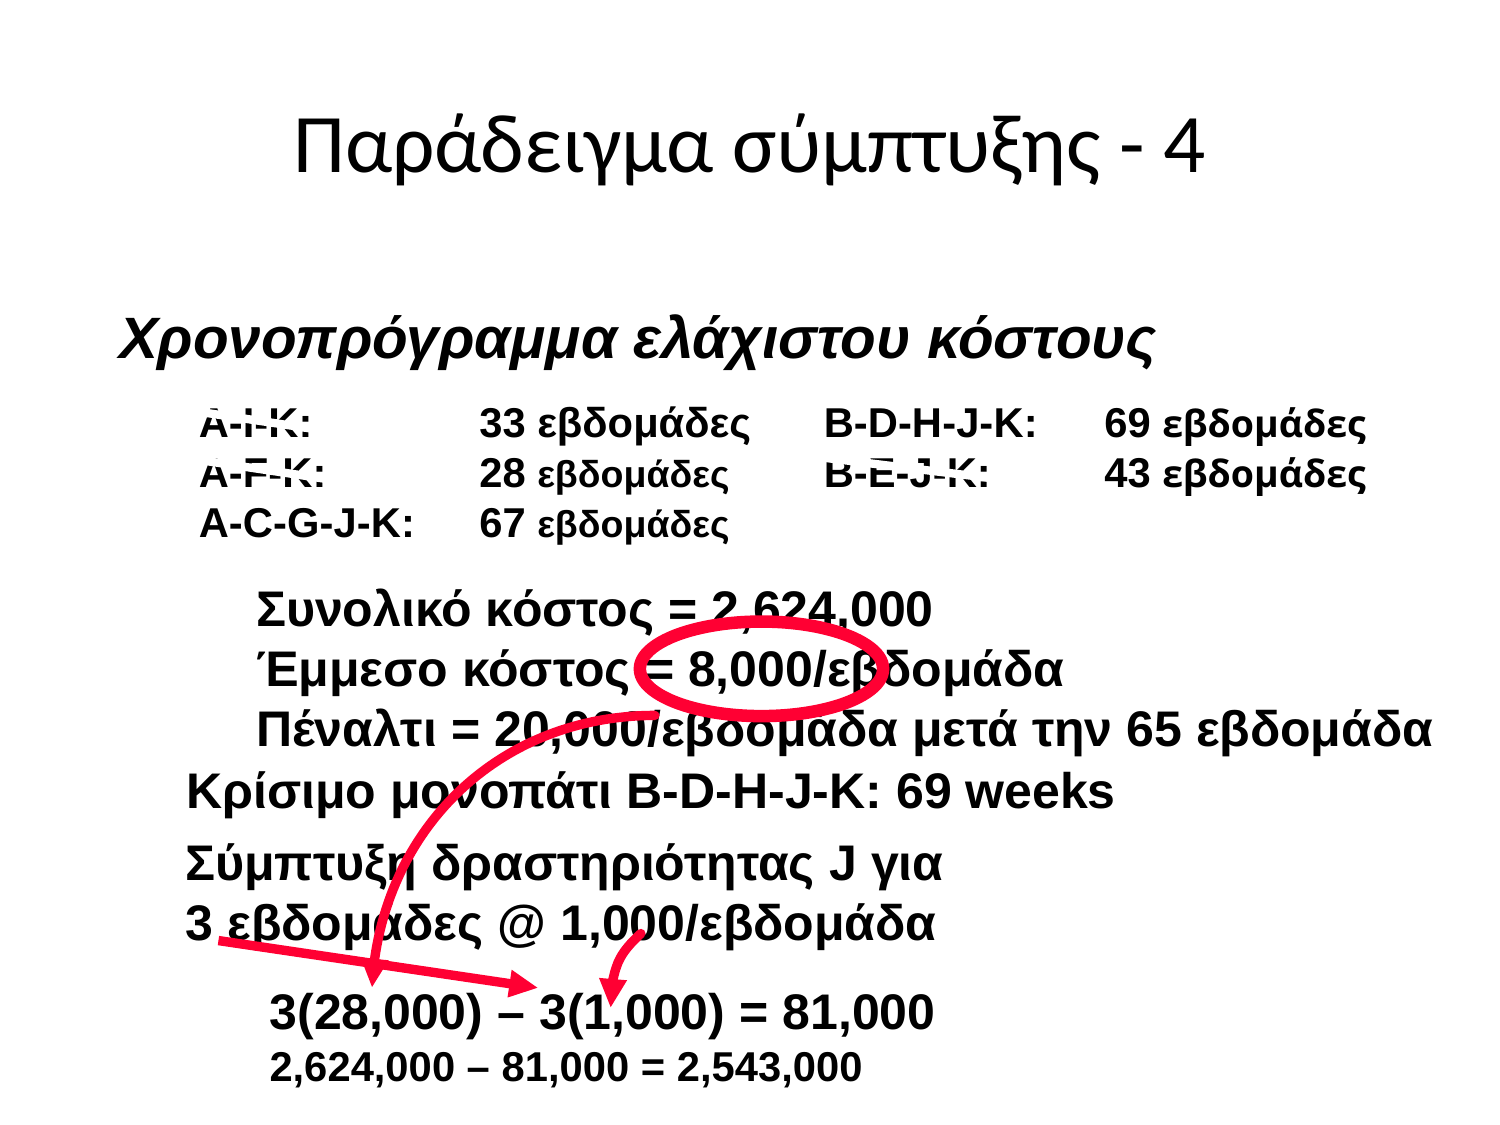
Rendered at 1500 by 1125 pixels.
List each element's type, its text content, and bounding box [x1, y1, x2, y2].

text_box Σύμπτυξη δραστηριότητας J για 3 εβδομάδες @ 1,000/εβδομάδα [170, 823, 431, 959]
title Παράδειγμα σύμπτυξης - 4 [75, 45, 1425, 233]
text_box Συνολικό κόστος = 2,624,000 Έμμεσο κόστος = 8,000/εβδομάδα Πέναλτι = 20,000/εβδομάδα μετά την 65 εβδομάδα [241, 568, 1449, 764]
text_box Κρίσιμο μονοπάτι B-D-H-J-K: 69 weeks [171, 751, 514, 823]
text_box [366, 715, 656, 1000]
text_box A-I-K: 33 εβδομάδες B-D-H-J-K: 69 εβδομάδες A-F-K: 28 εβδομάδες B-E-J-K: 43 εβδομάδες A-C-G-J-K: 67 εβδομάδες [184, 388, 1381, 554]
text_box Σύμπτυξη δραστηριότητας J για 3 εβδομάδες @ 1,000/εβδομάδα [656, 823, 959, 959]
text_box Κρίσιμο μονοπάτι B-D-H-J-K: 69 weeks [655, 751, 1131, 826]
text_box [606, 946, 717, 1008]
text_box Χρονοπρόγραμμα ελάχιστου κόστους [104, 292, 1173, 377]
text_box [639, 621, 884, 717]
text_box 3(28,000) – 3(1,000) = 81,000 2,624,000 – 81,000 = 2,543,000 [254, 972, 951, 1097]
